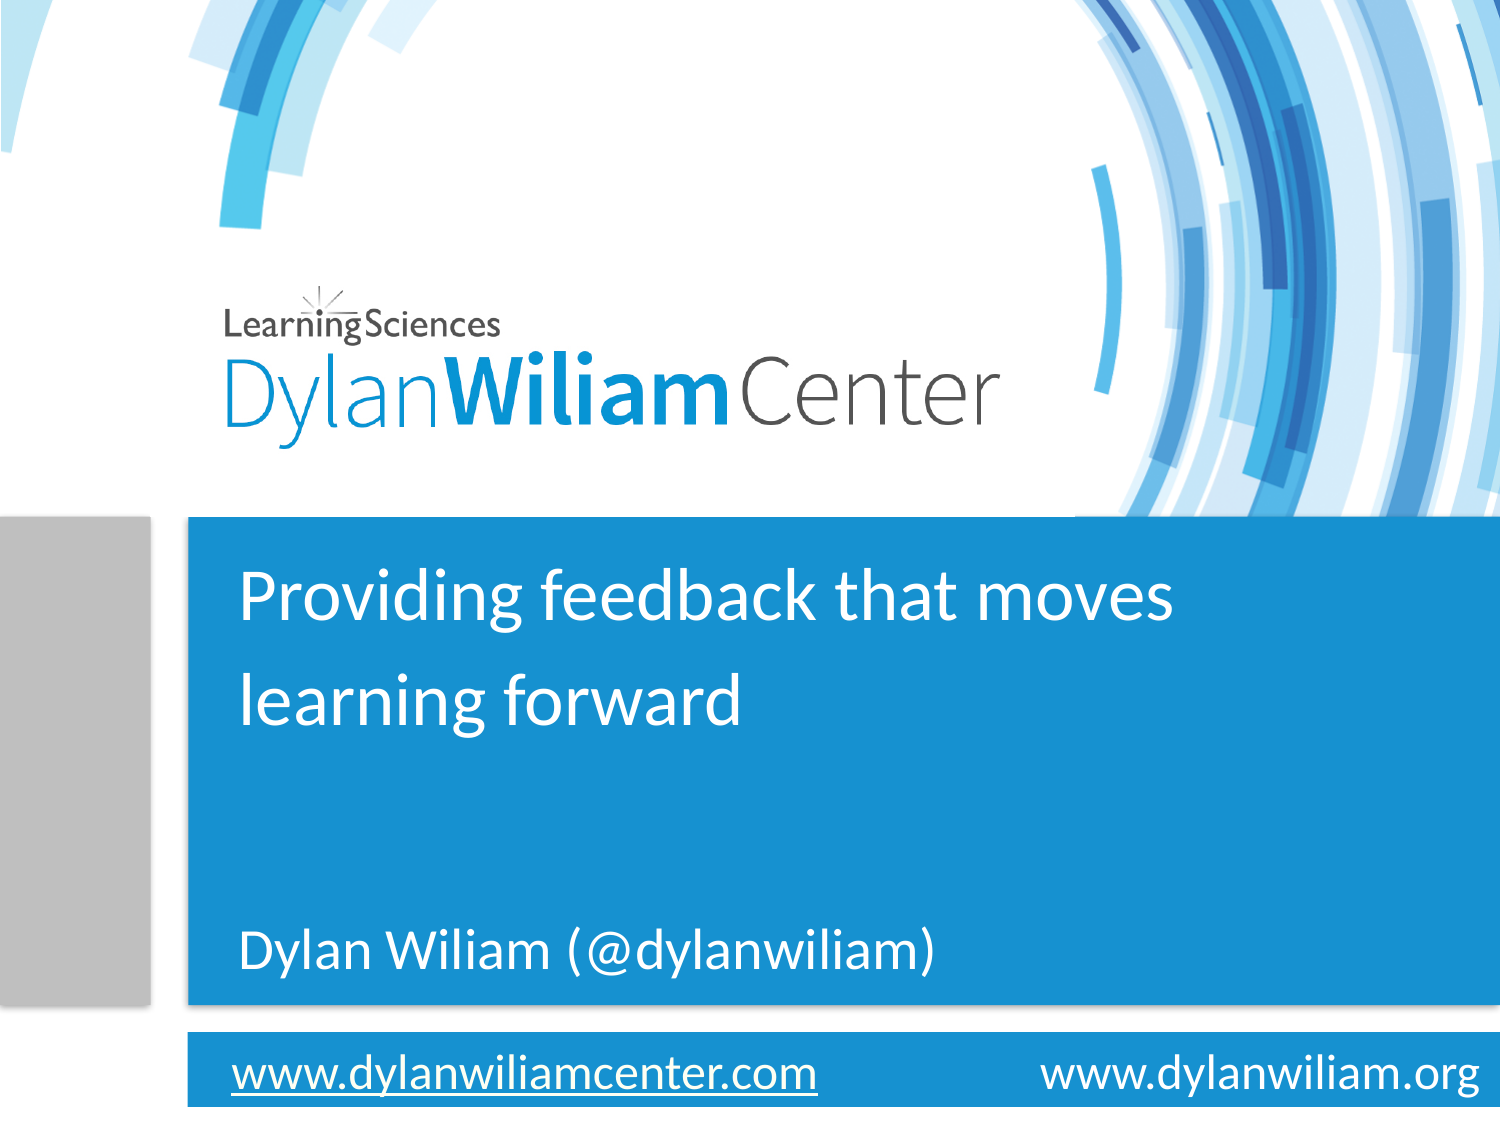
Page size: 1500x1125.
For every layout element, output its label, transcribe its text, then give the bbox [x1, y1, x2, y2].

list Providing feedback that moves learning forward [223, 537, 1467, 838]
picture [1, 0, 1500, 1125]
text_box www.dylanwiliamcenter.com www.dylanwiliam.org [187, 1032, 1500, 1107]
title Dylan Wiliam (@dylanwiliam) [223, 903, 1394, 990]
